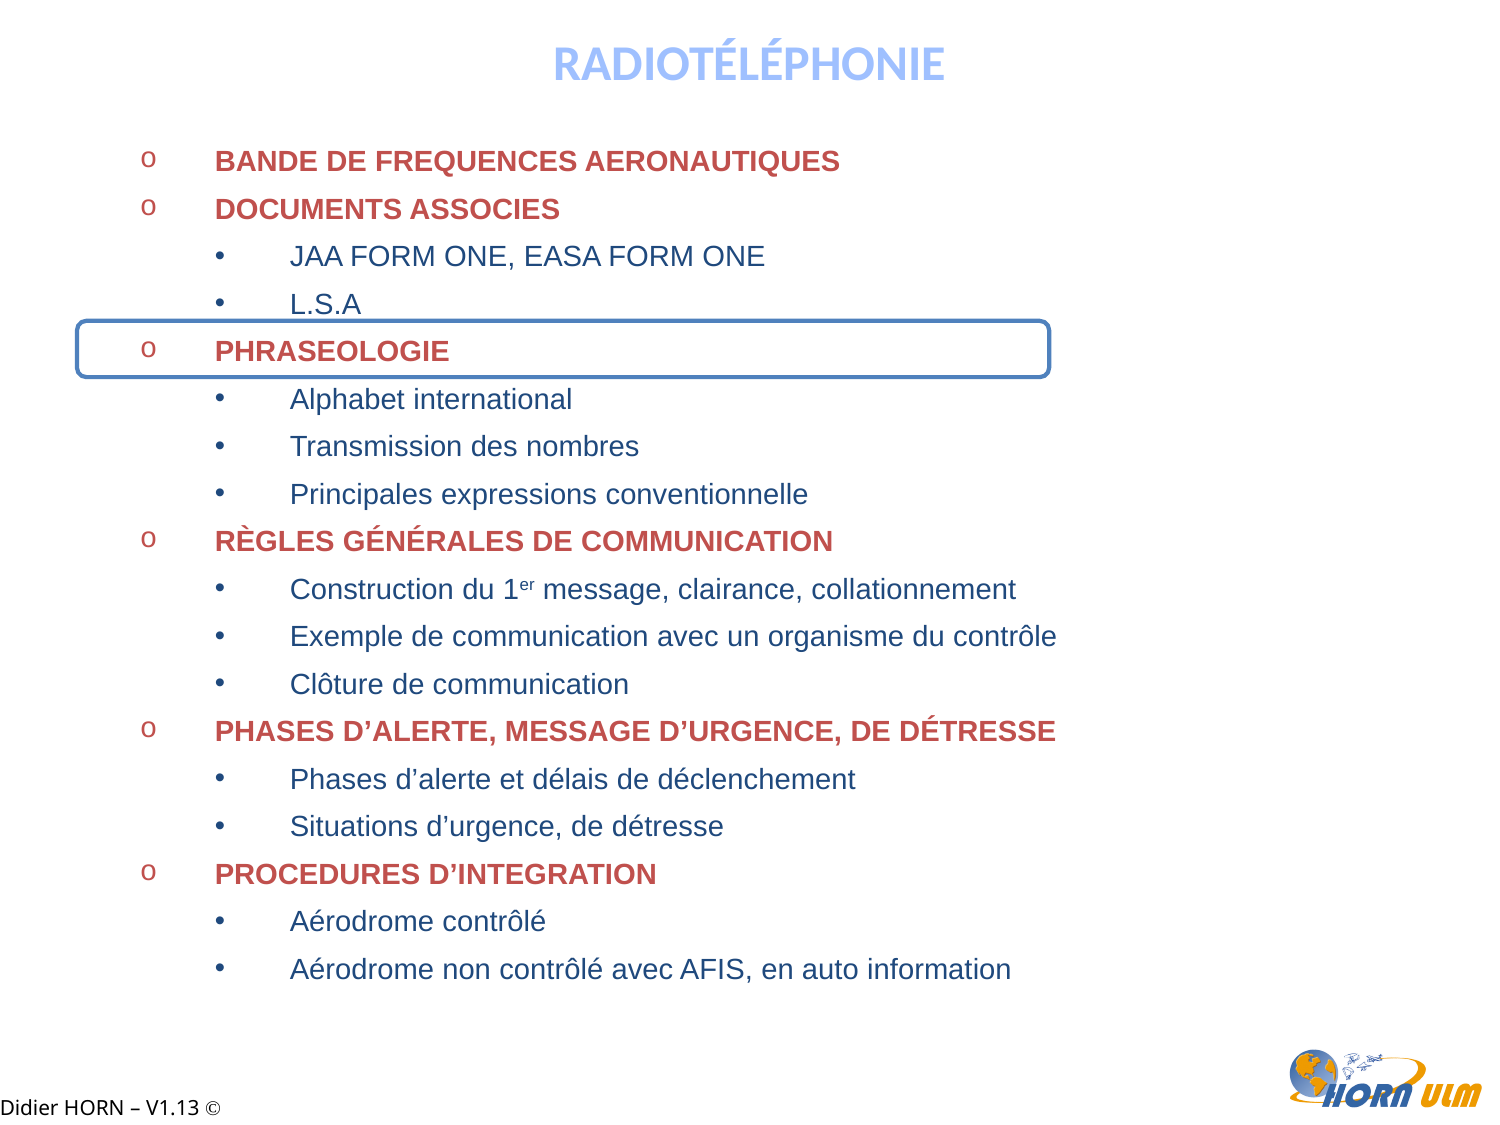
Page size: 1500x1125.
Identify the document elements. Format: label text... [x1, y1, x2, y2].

title RADIOTÉLÉPHONIE [300, 4, 1200, 117]
subtitle BANDE DE FREQUENCES AERONAUTIQUES DOCUMENTS ASSOCIES JAA FORM ONE, EASA FORM ONE L.S.A PHRASEOLOGIE Alphabet international Transmission des nombres Principales expressions conventionnelle Règles générales de communication Construction du 1er message, clairance, collationnement Exemple de communication avec un organisme du contrôle Clôture de communication Phases d’alerte, Message d’urgence, de détresse Phases d’alerte et délais de déclenchement Situations d’urgence, de détresse PROCEDURES D’INTEGRATION Aérodrome contrôlé Aérodrome non contrôlé avec AFIS, en auto information [125, 135, 1450, 1040]
text_box [74, 318, 1052, 380]
picture [1275, 1036, 1500, 1125]
